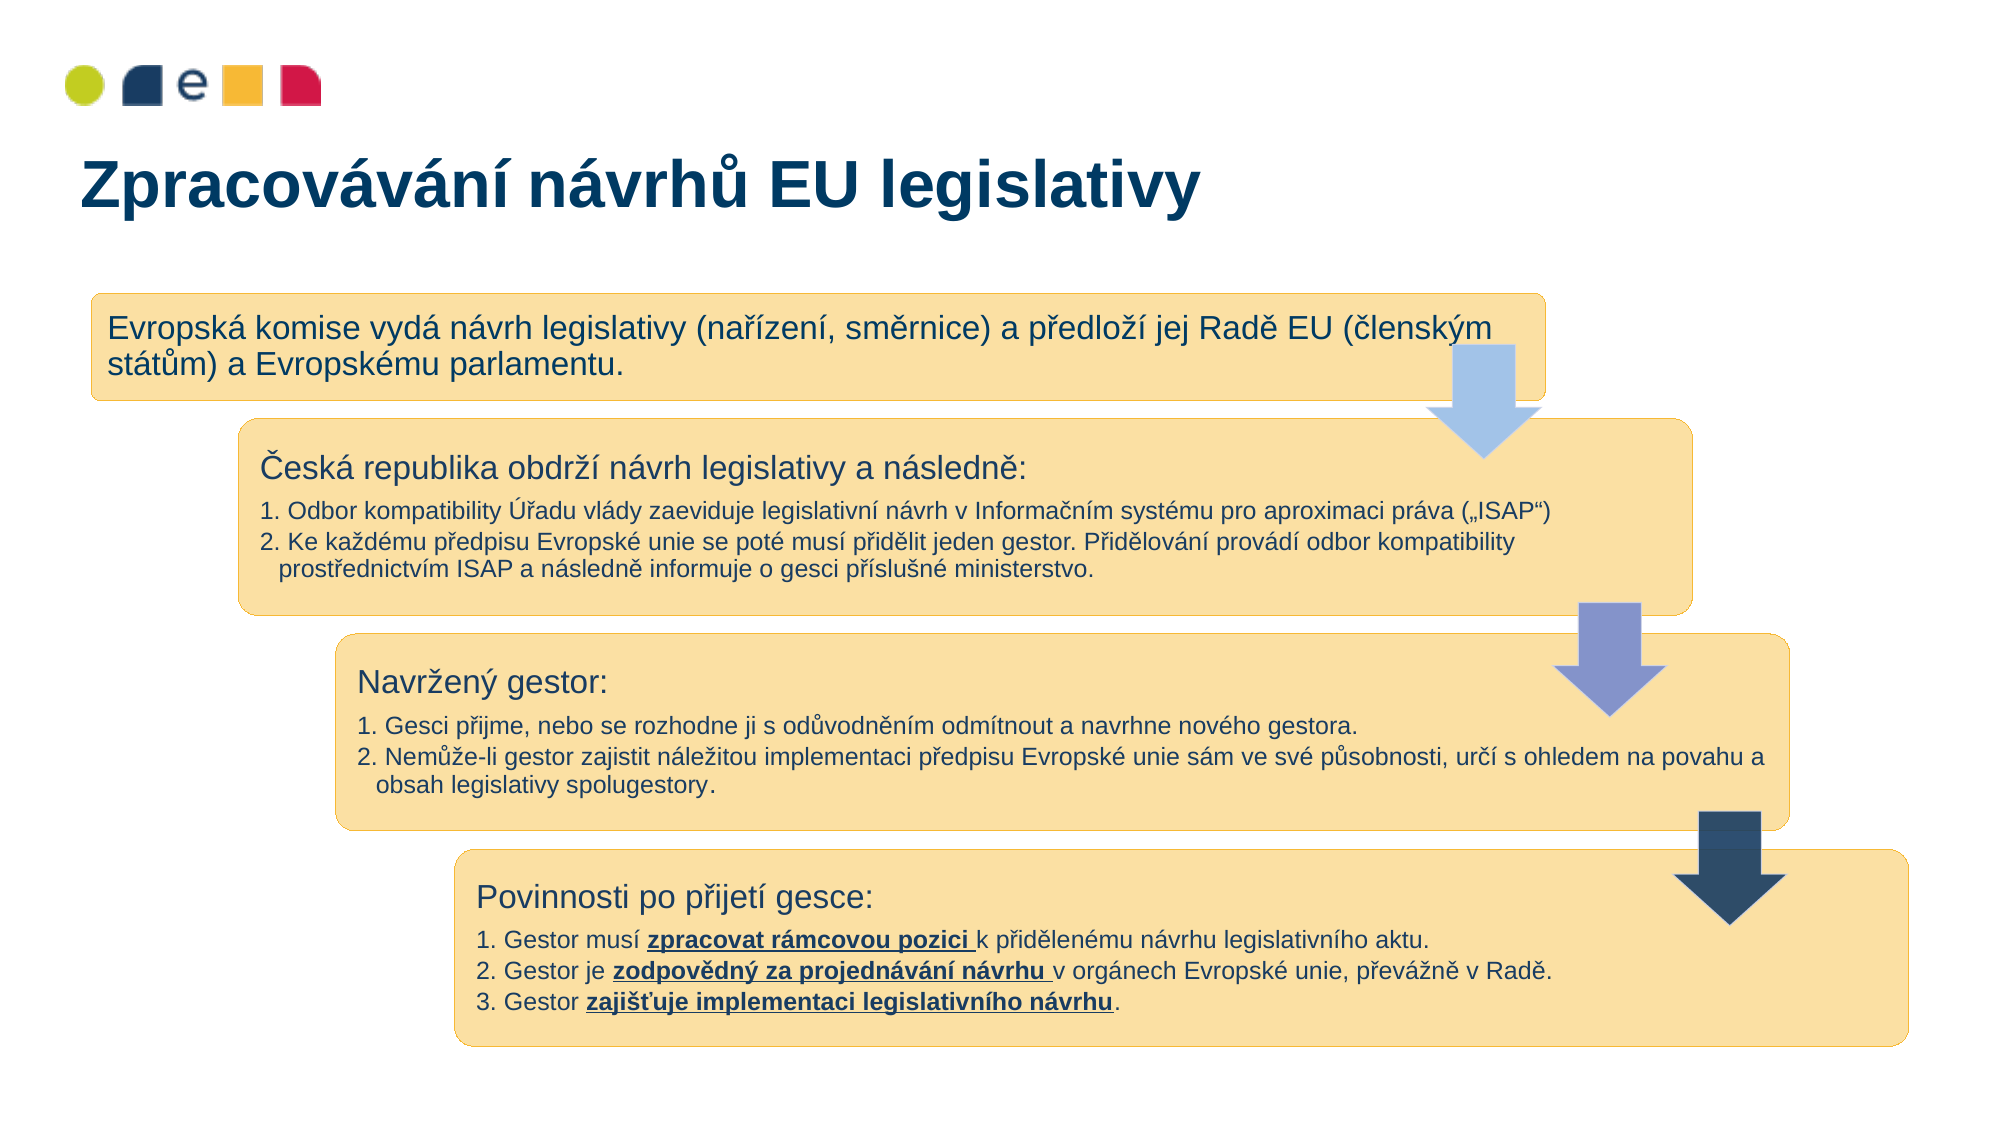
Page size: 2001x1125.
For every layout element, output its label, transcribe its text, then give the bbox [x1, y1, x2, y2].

picture [65, 65, 321, 106]
text_box Zpracovávání návrhů EU legislativy [65, 142, 1407, 228]
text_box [91, 263, 1909, 1067]
